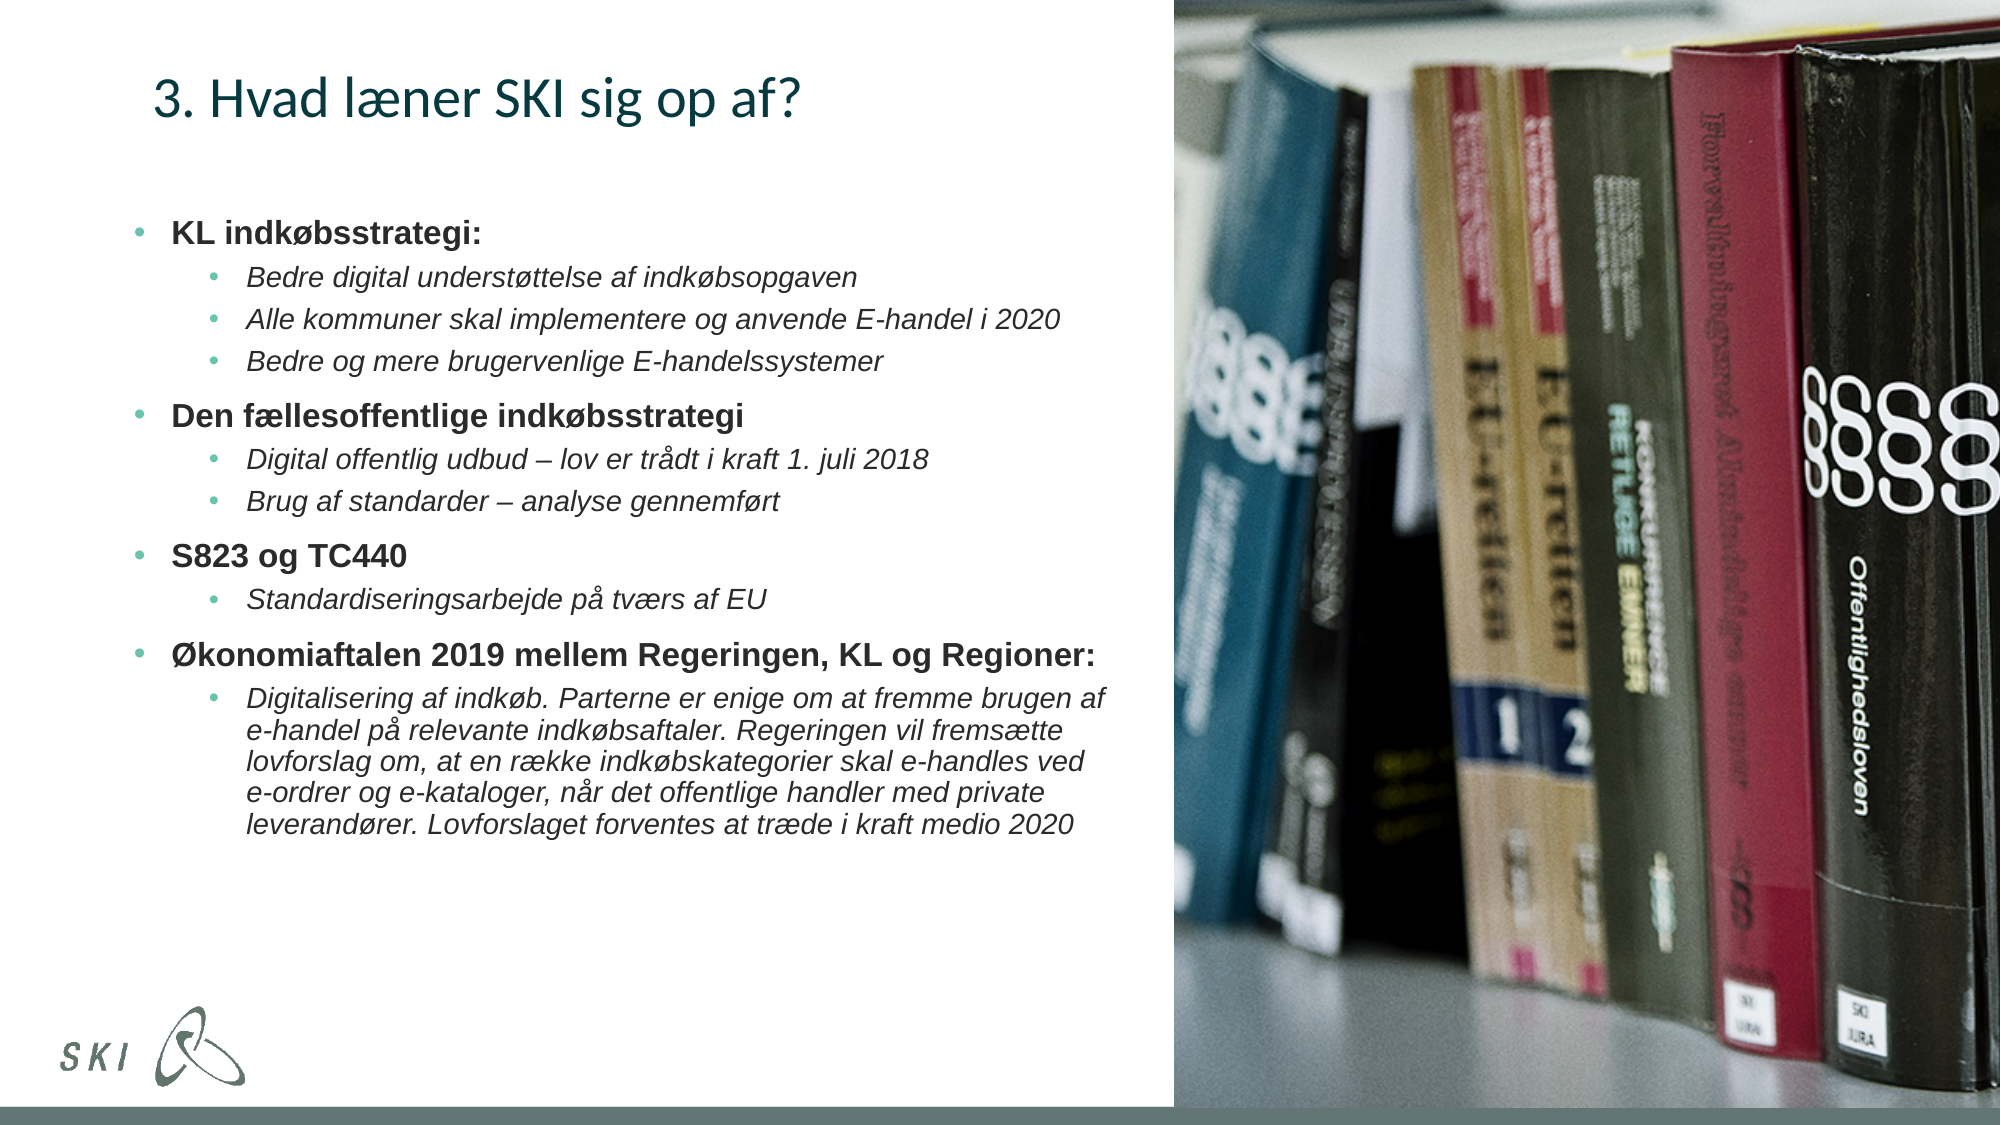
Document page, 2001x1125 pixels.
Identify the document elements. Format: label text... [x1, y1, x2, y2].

list KL indkøbsstrategi: Bedre digital understøttelse af indkøbsopgaven Alle kommuner skal implementere og anvende E-handel i 2020 Bedre og mere brugervenlige E-handelssystemer Den fællesoffentlige indkøbsstrategi Digital offentlig udbud – lov er trådt i kraft 1. juli 2018 Brug af standarder – analyse gennemført S823 og TC440 Standardiseringsarbejde på tværs af EU Økonomiaftalen 2019 mellem Regeringen, KL og Regioner: Digitalisering af indkøb. Parterne er enige om at fremme brugen af e-handel på relevante indkøbsaftaler. Regeringen vil fremsætte lovforslag om, at en række indkøbskategorier skal e-handles ved e-ordrer og e-kataloger, når det offentlige handler med private leverandører. Lovforslaget forventes at træde i kraft medio 2020 [119, 208, 1122, 966]
picture [43, 1002, 262, 1097]
title 3. Hvad læner SKI sig op af? [137, 59, 1141, 163]
picture [1173, 0, 2000, 1108]
